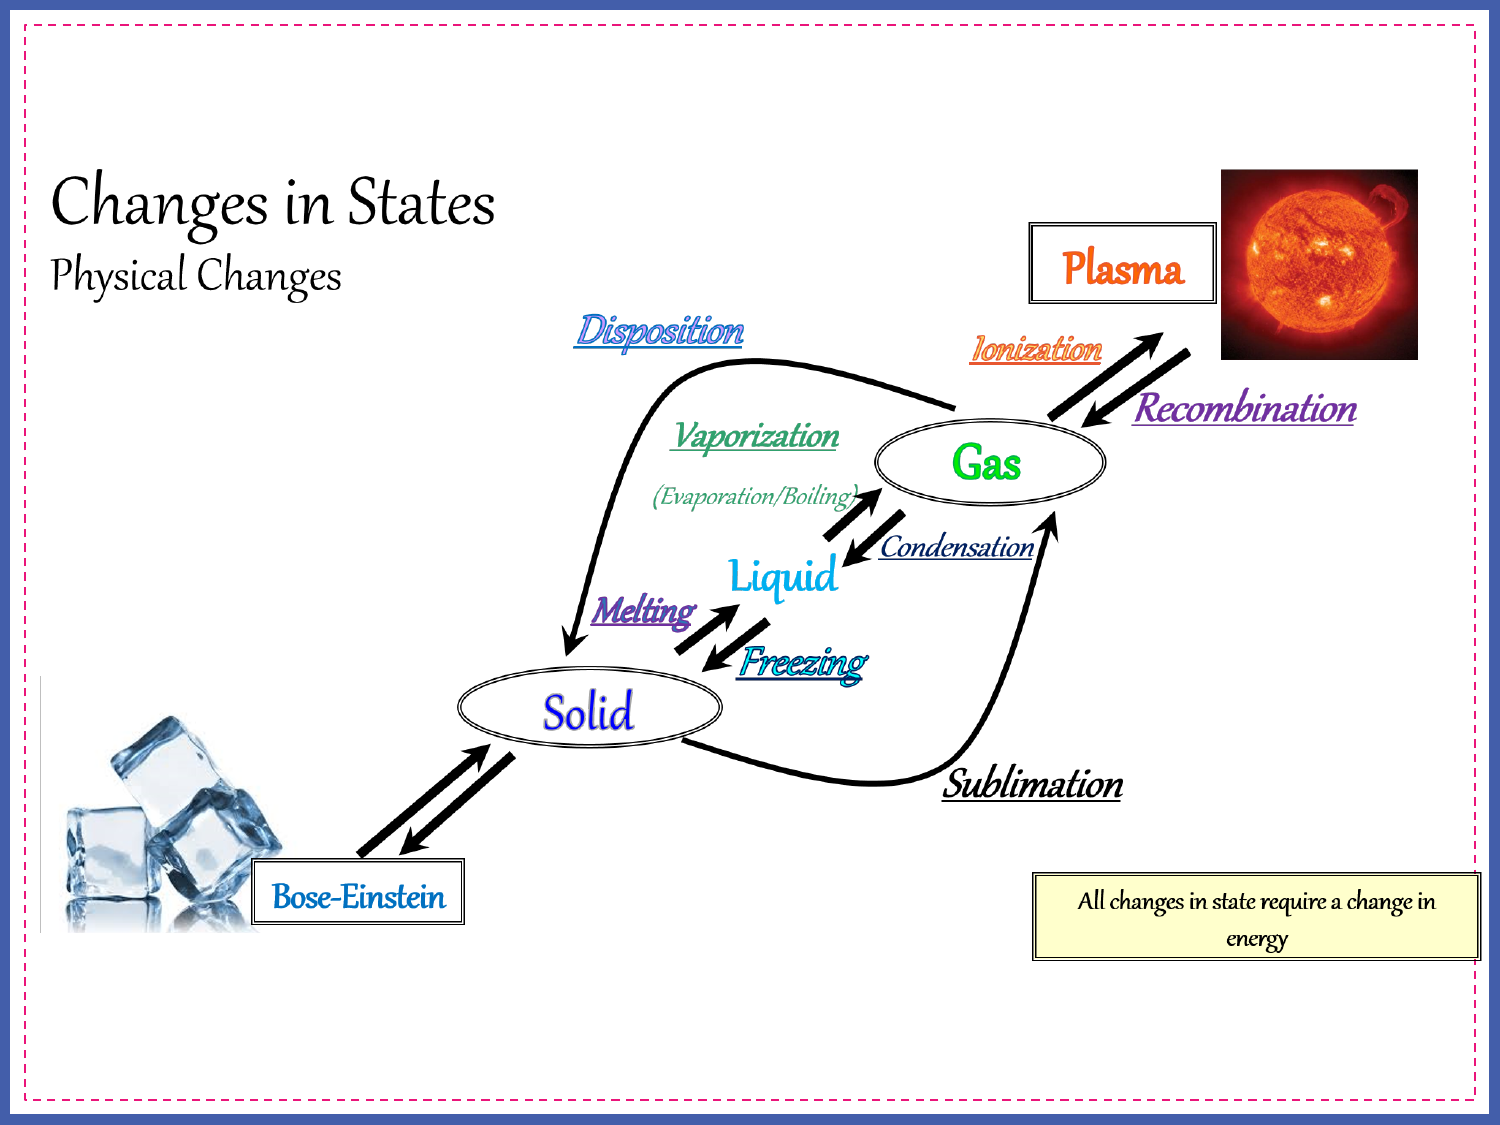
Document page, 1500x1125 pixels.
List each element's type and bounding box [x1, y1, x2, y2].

picture [0, 118, 1500, 972]
